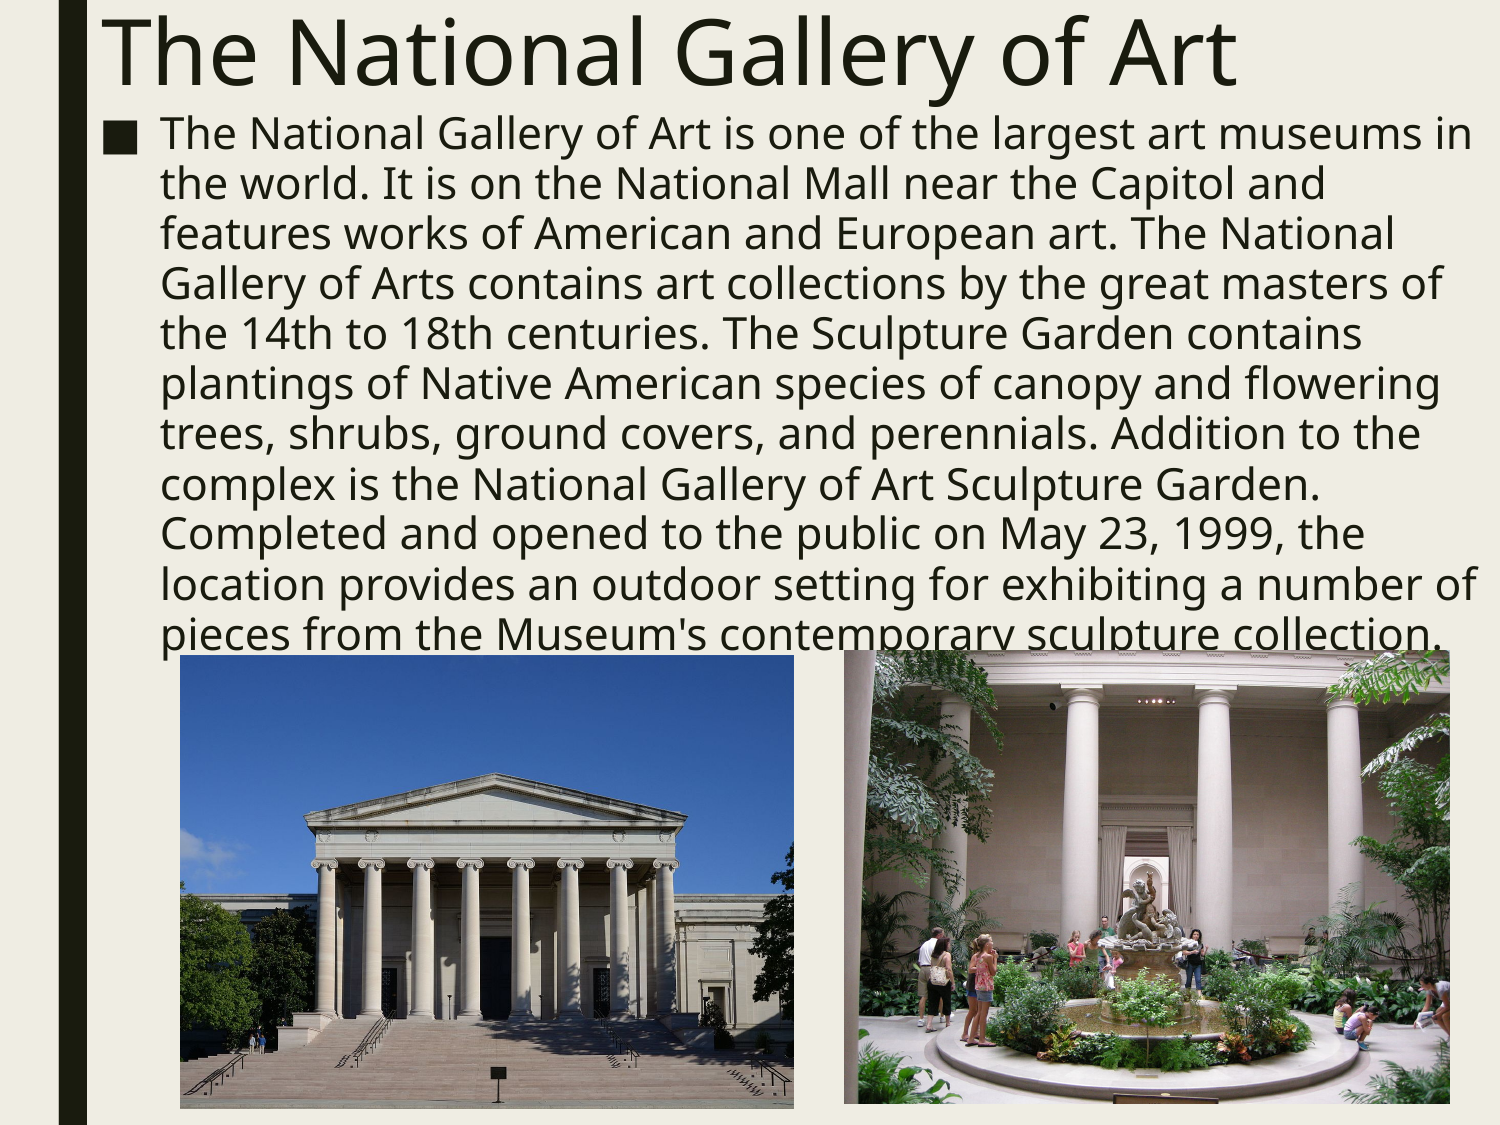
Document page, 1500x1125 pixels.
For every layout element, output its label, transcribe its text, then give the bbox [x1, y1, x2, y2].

picture [180, 655, 794, 1109]
picture [844, 650, 1450, 1104]
title The National Gallery of Art [86, 0, 1268, 101]
list The National Gallery of Art is one of the largest art museums in the world. It is on the National Mall near the Capitol and features works of American and European art. The National Gallery of Arts contains art collections by the great masters of the 14th to 18th centuries. The Sculpture Garden contains plantings of Native American species of canopy and flowering trees, shrubs, ground covers, and perennials. Addition to the complex is the National Gallery of Art Sculpture Garden. Completed and opened to the public on May 23, 1999, the location provides an outdoor setting for exhibiting a number of pieces from the Museum's contemporary sculpture collection. [84, 101, 1500, 690]
